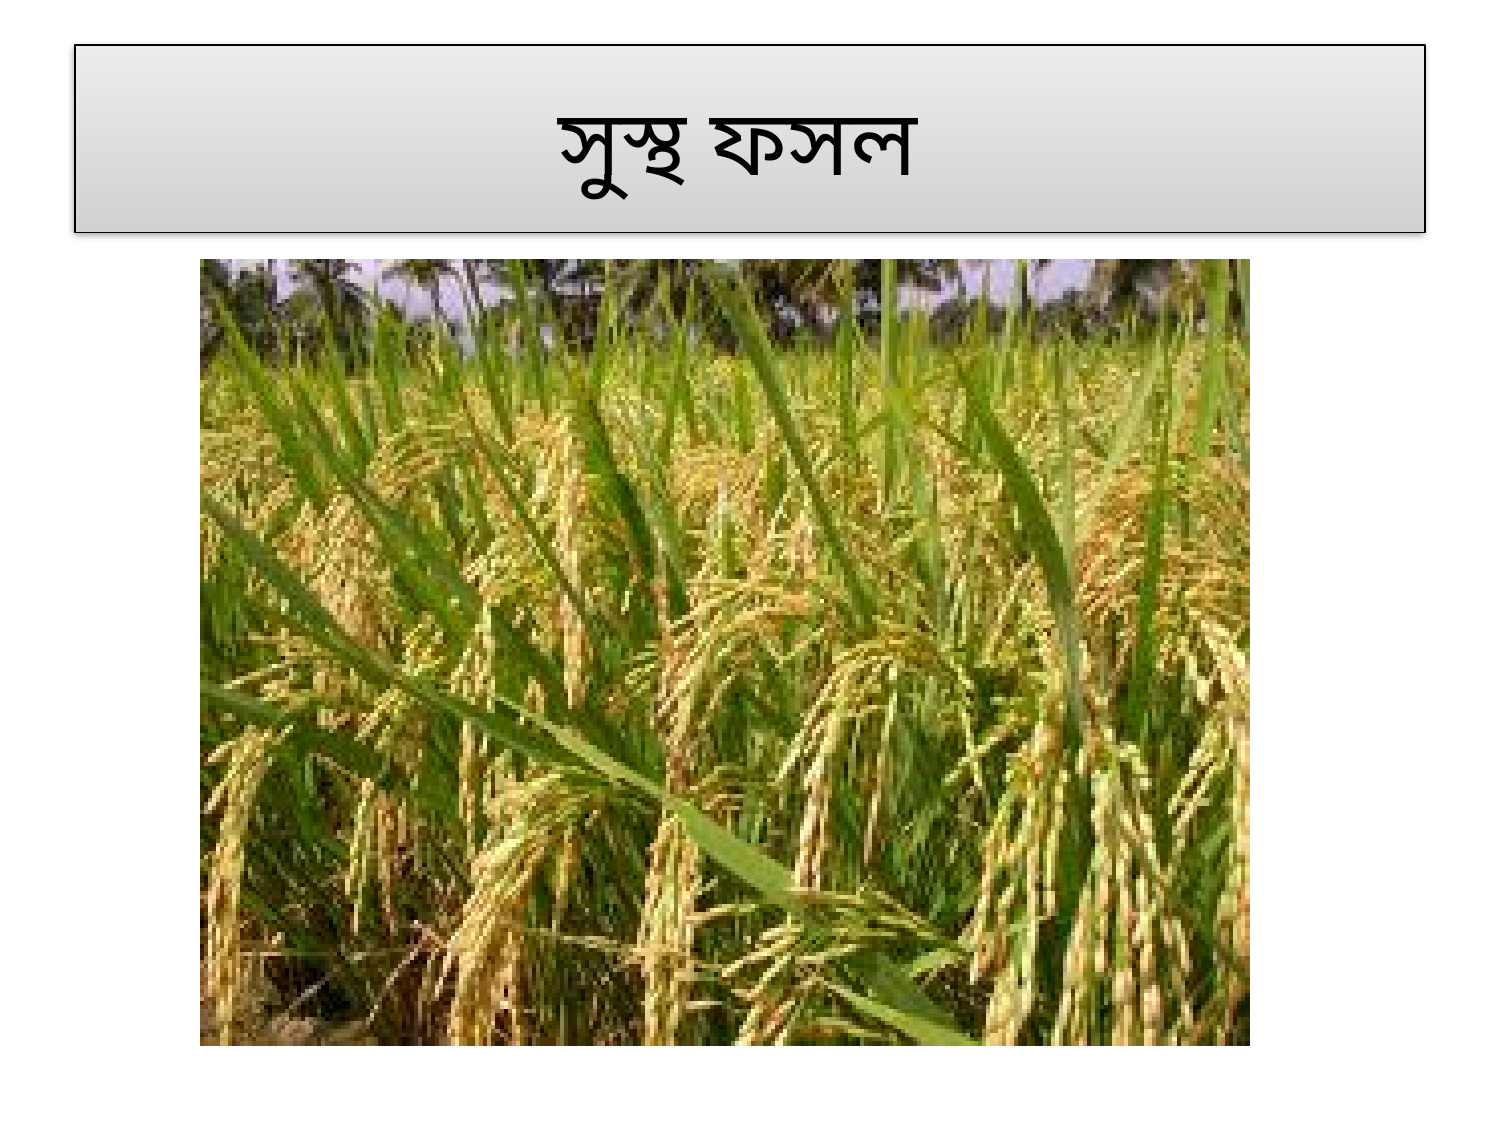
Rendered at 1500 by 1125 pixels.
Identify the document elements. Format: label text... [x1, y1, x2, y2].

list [199, 258, 1251, 1046]
title সুস্থ ফসল [74, 44, 1426, 233]
